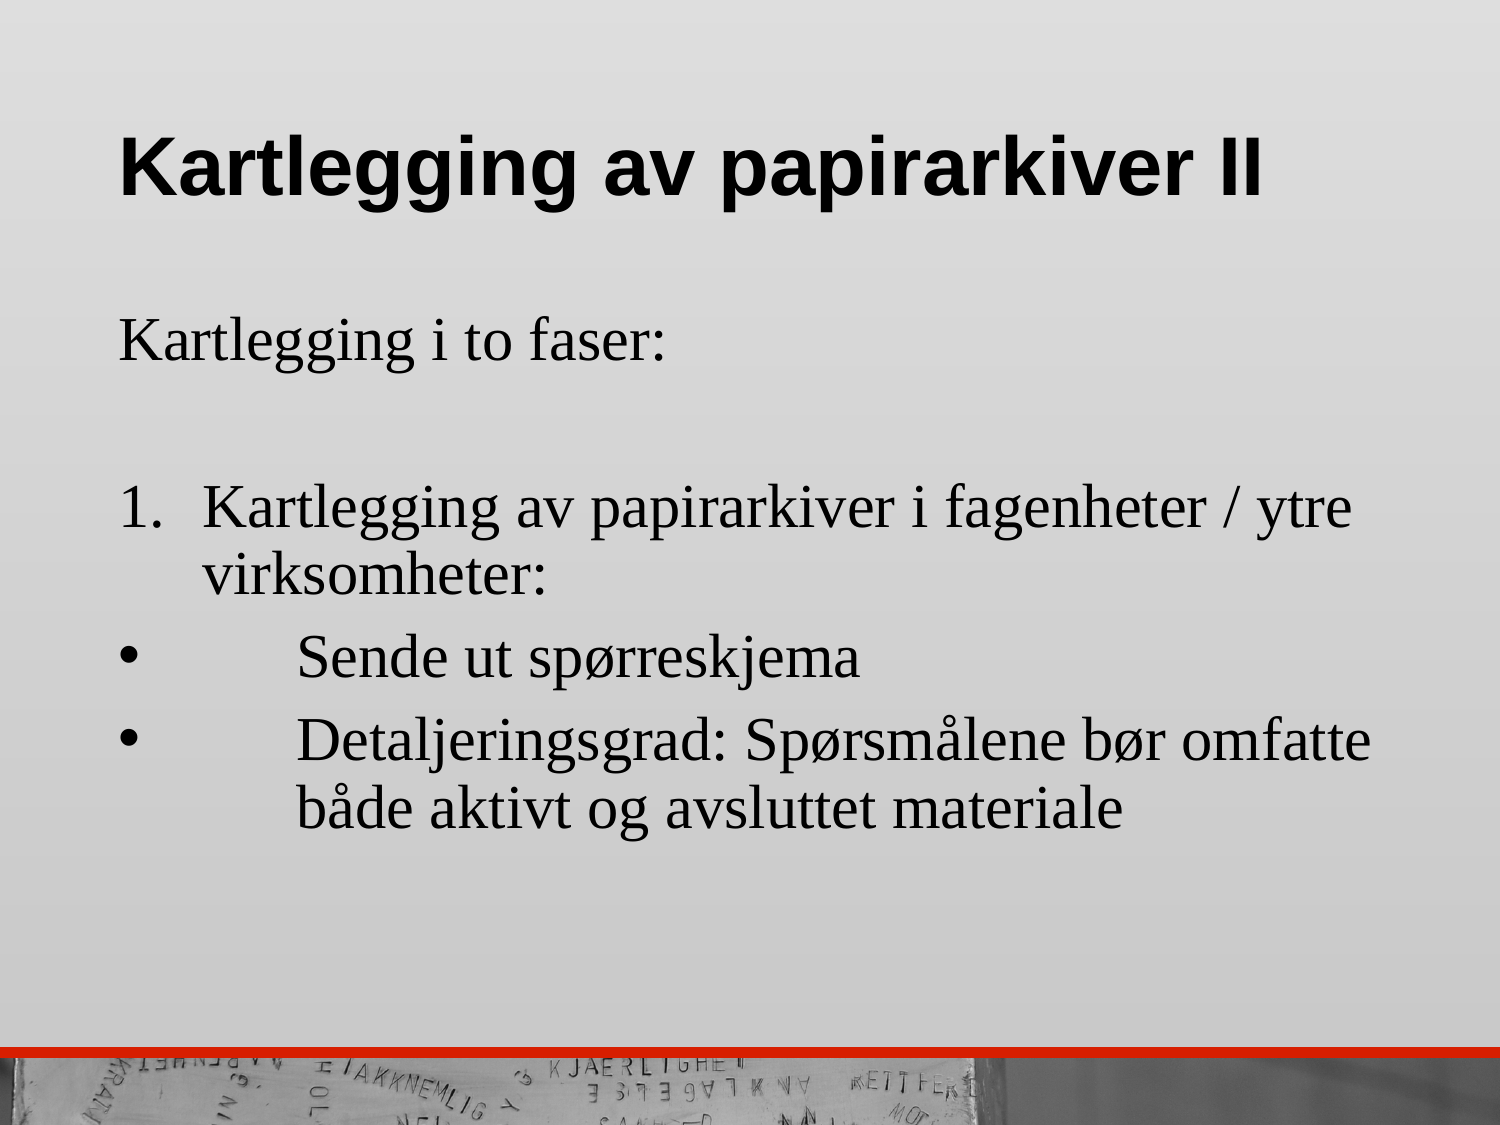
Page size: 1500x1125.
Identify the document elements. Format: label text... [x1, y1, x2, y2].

list Kartlegging i to faser: Kartlegging av papirarkiver i fagenheter / ytre virksomheter: Sende ut spørreskjema Detaljeringsgrad: Spørsmålene bør omfatte både aktivt og avsluttet materiale [103, 299, 1397, 1014]
picture [0, 1058, 1500, 1125]
title Kartlegging av papirarkiver II [103, 59, 1397, 278]
